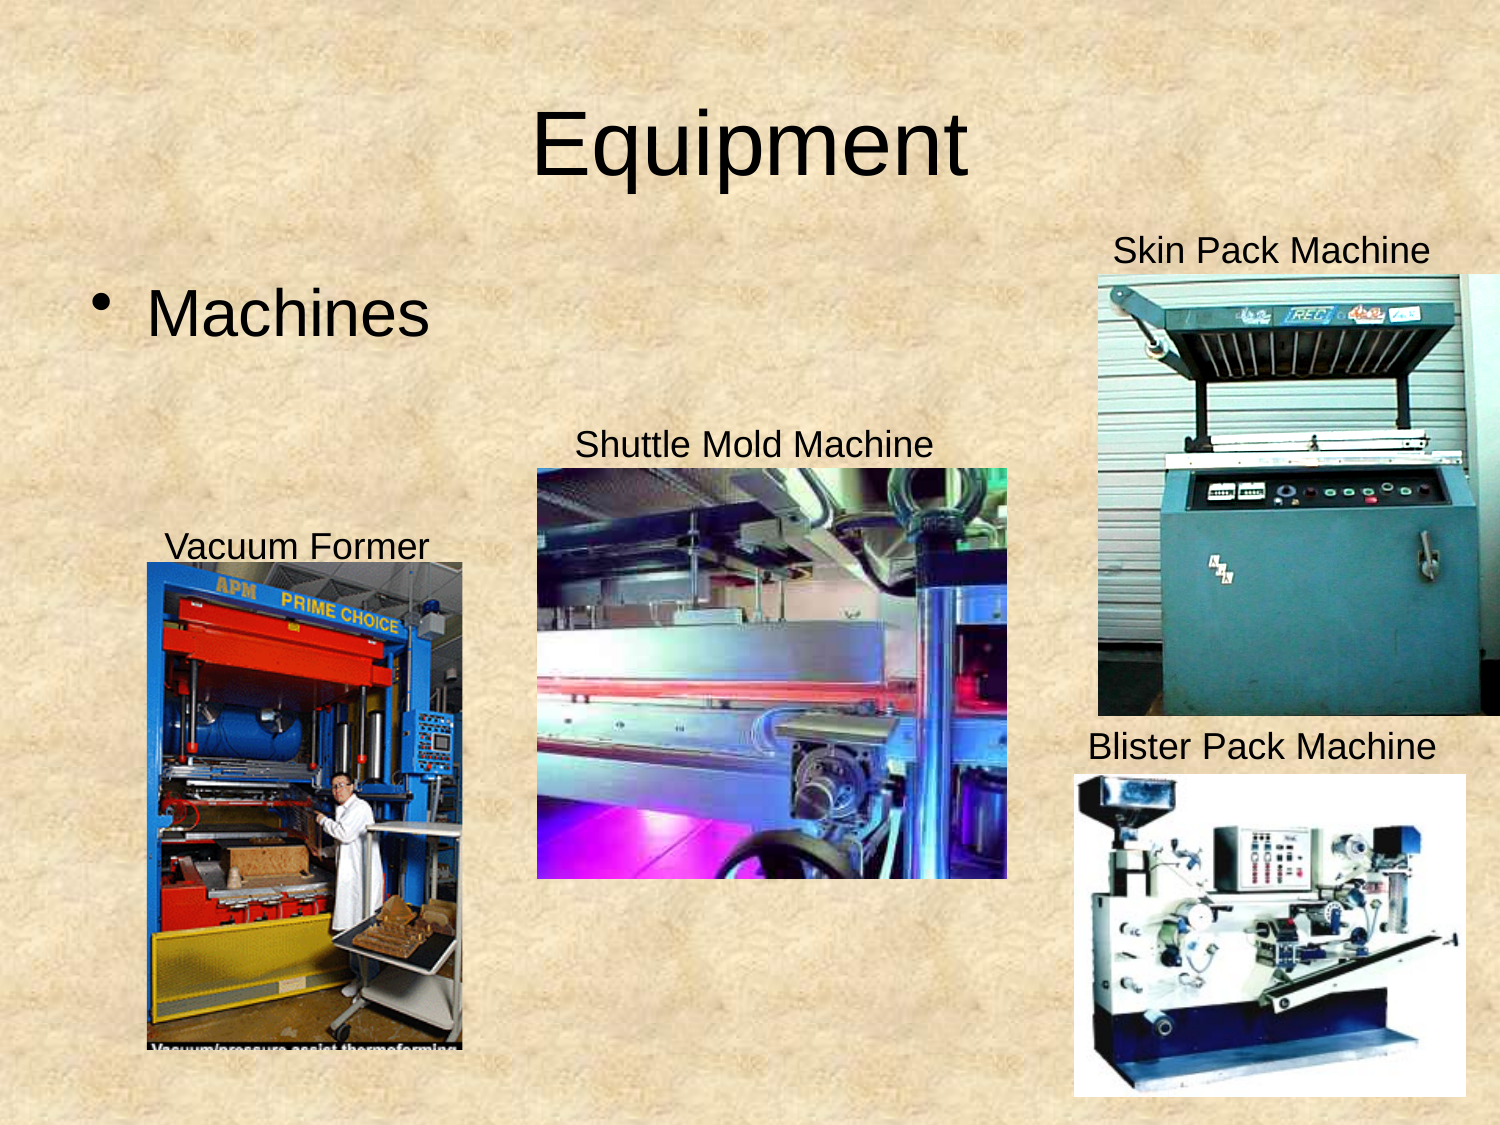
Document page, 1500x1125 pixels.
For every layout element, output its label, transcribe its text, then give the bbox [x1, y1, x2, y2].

picture [0, 0, 1500, 1125]
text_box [537, 412, 1007, 879]
list Machines [74, 262, 1097, 1006]
text_box Skin Pack Machine [1097, 218, 1446, 274]
title Equipment [74, 44, 1426, 233]
text_box Blister Pack Machine [1072, 714, 1452, 775]
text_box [146, 514, 463, 1051]
